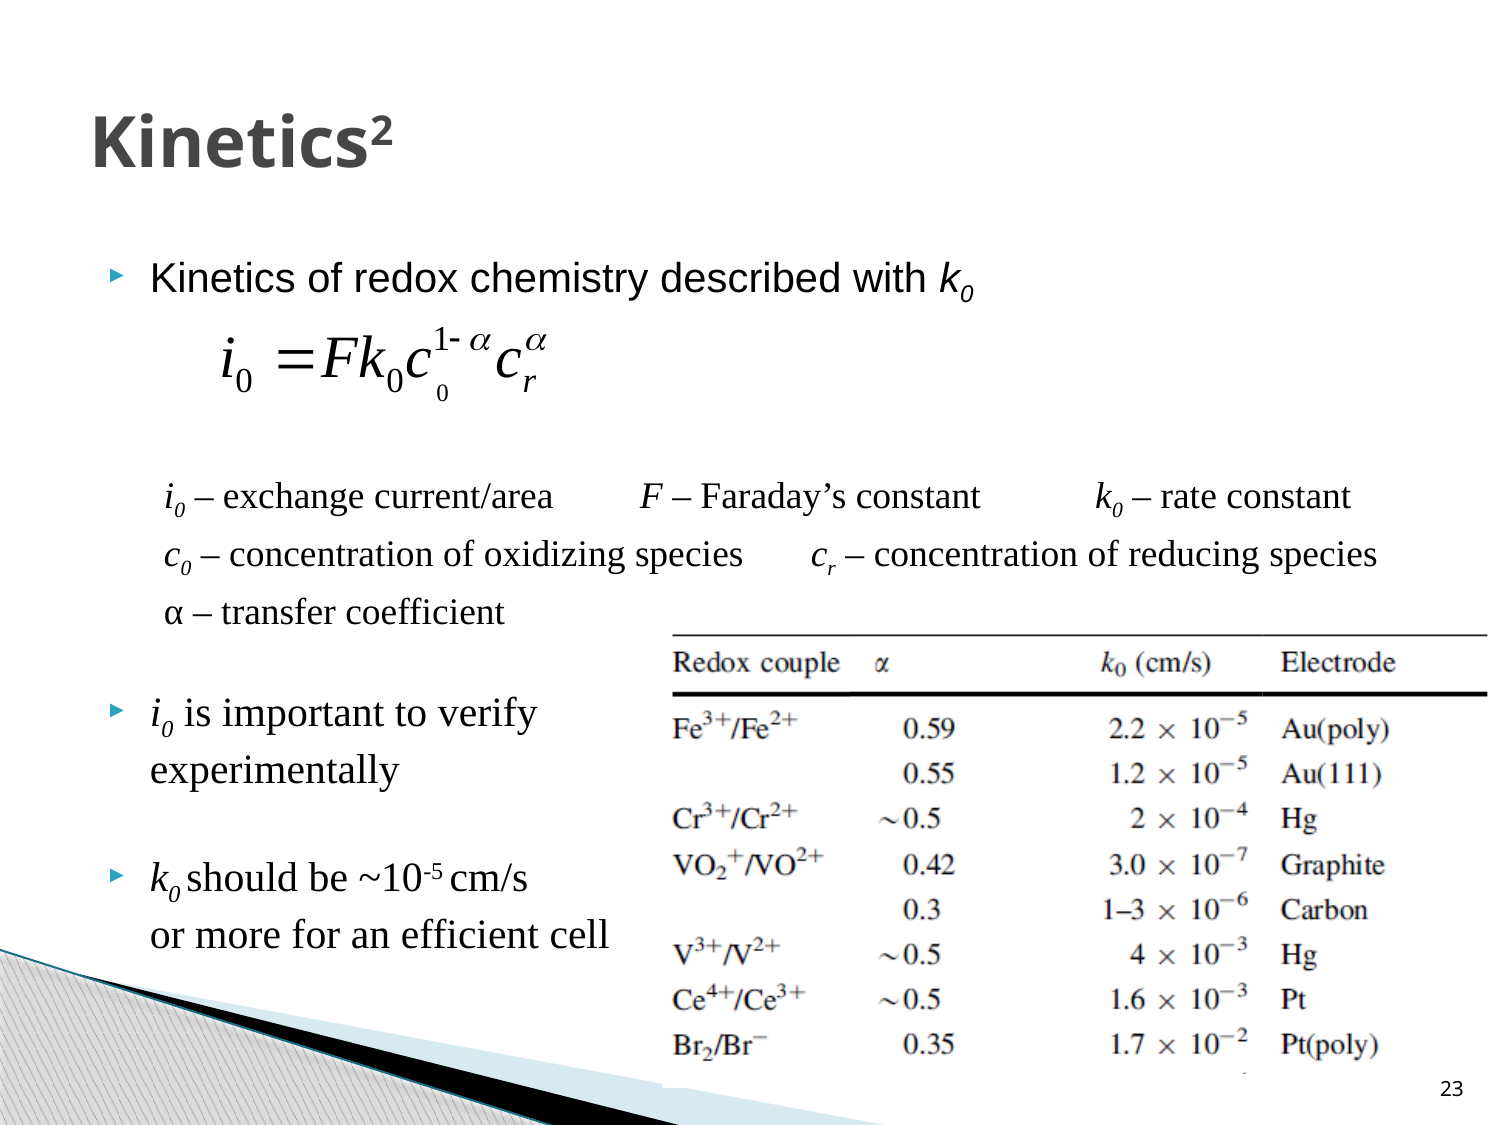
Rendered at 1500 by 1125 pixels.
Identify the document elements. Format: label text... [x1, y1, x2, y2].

slide_number 23 [1418, 1087, 1479, 1112]
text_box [212, 312, 563, 413]
title Kinetics2 [75, 45, 1425, 233]
picture [662, 624, 1488, 1088]
list Kinetics of redox chemistry described with k0 i0 – exchange current/area F – Faraday’s constant k0 – rate constant c0 – concentration of oxidizing species cr – concentration of reducing species α – transfer coefficient i0 is important to verify experimentally k0 should be ~10-5 cm/s or more for an efficient cell [75, 243, 1425, 986]
